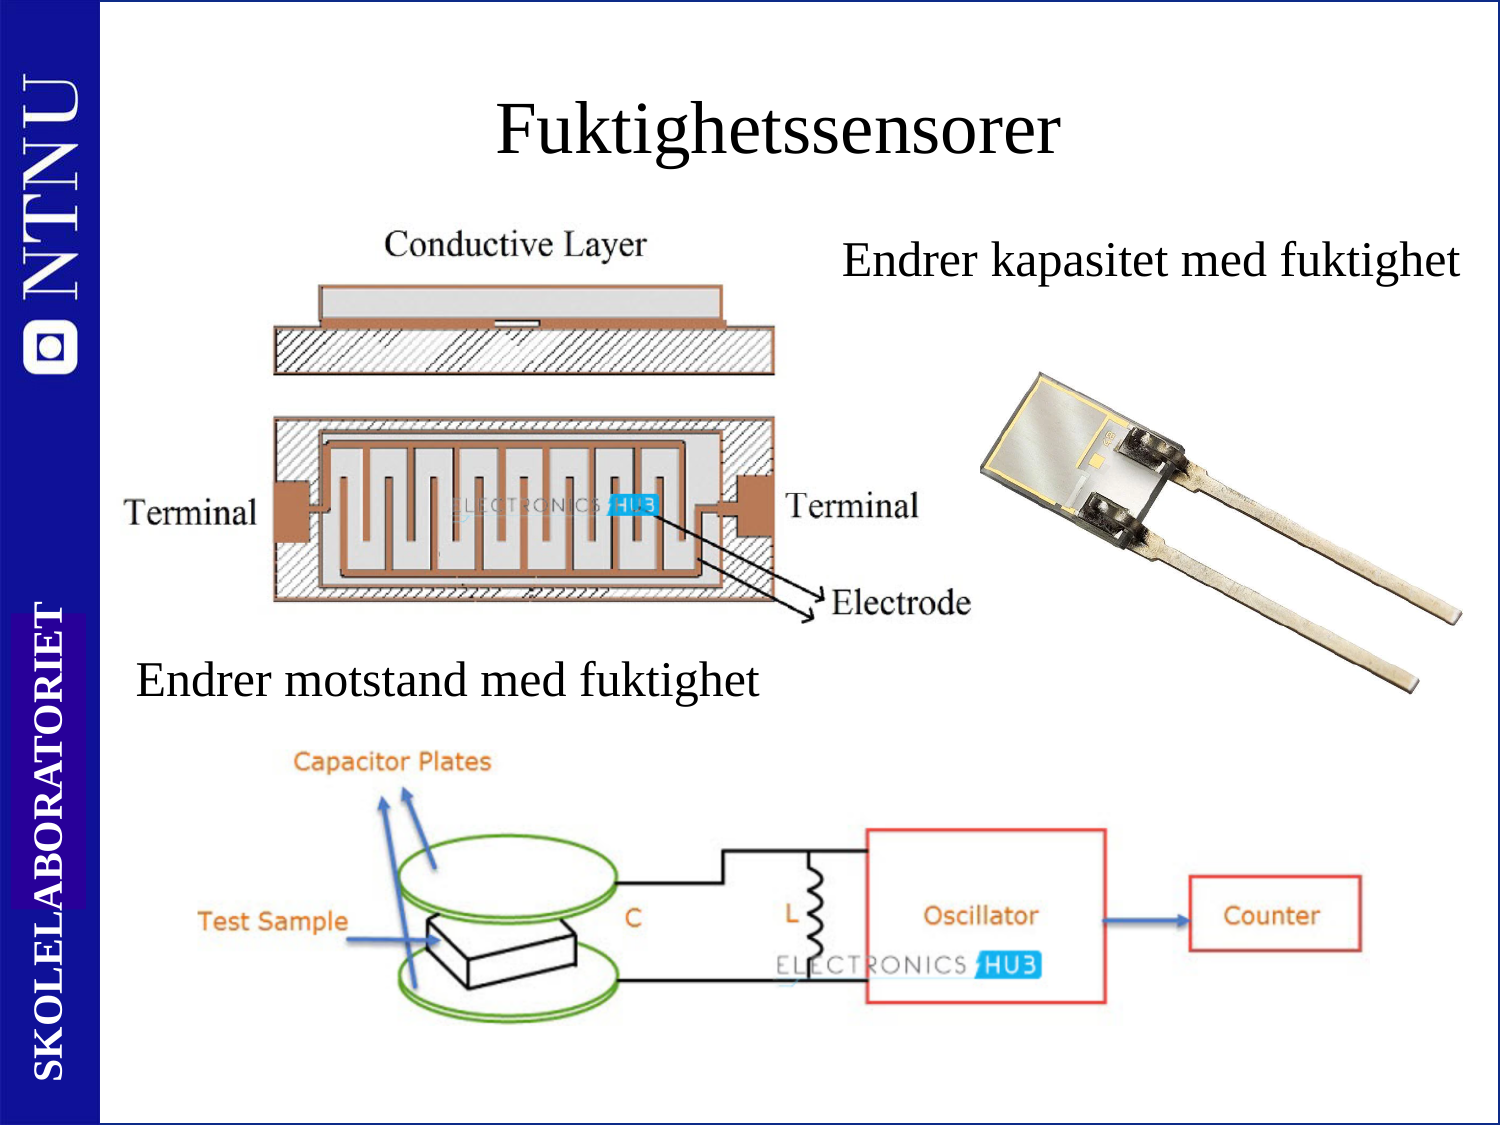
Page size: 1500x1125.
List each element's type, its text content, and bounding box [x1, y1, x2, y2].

text_box Endrer motstand med fuktighet [120, 646, 776, 714]
picture [183, 737, 1373, 1026]
title Fuktighetssensorer [141, 67, 1416, 196]
picture [104, 215, 1482, 705]
text_box Endrer kapasitet med fuktighet [983, 218, 1477, 294]
picture [0, 0, 100, 1125]
